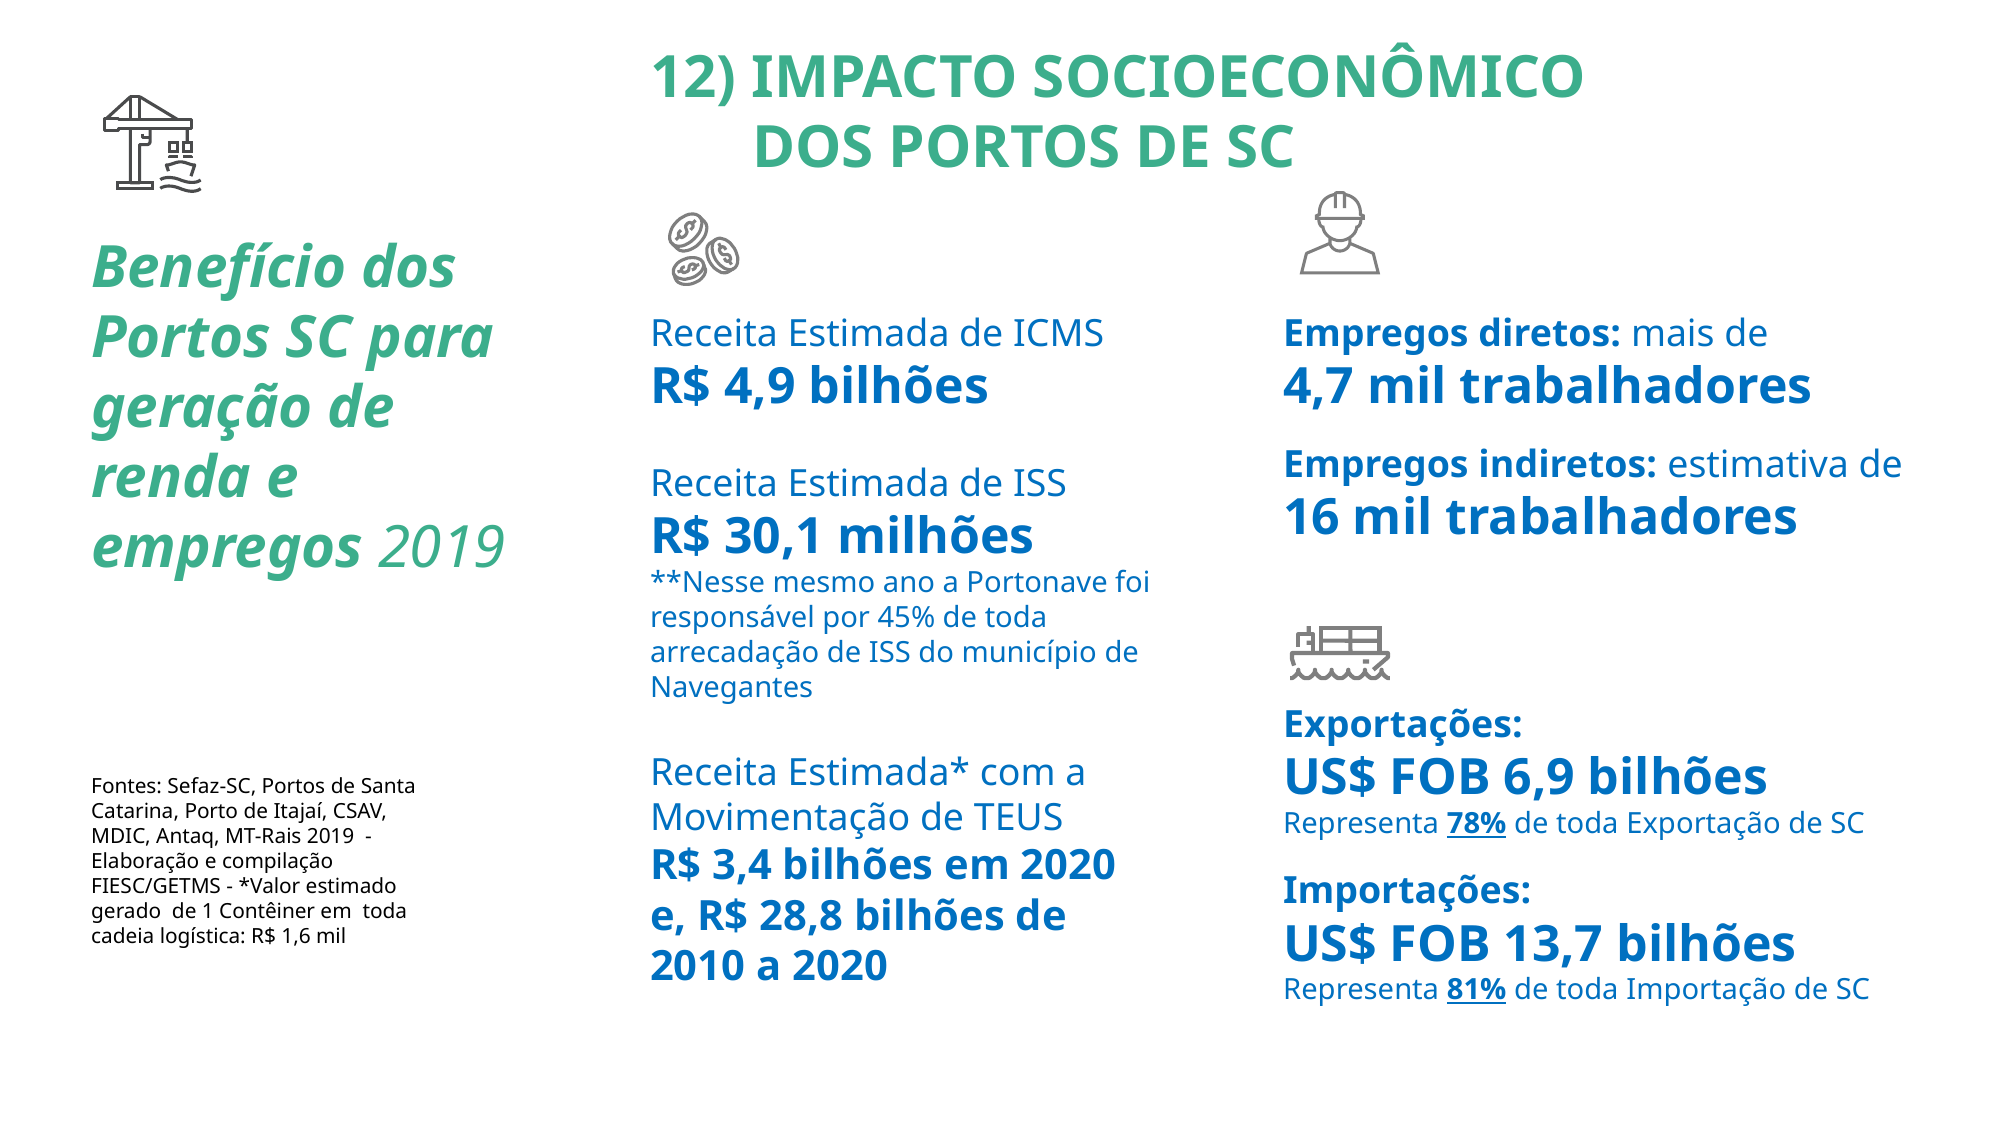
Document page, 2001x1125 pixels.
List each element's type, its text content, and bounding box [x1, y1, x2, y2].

text_box 12) IMPACTO SOCIOECONÔMICO DOS PORTOS DE SC [635, 32, 1676, 187]
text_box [1289, 625, 1390, 679]
text_box [1299, 191, 1381, 275]
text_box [669, 213, 738, 285]
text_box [104, 96, 201, 192]
text_box Fontes: Sefaz-SC, Portos de Santa Catarina, Porto de Itajaí, CSAV, MDIC, Antaq, MT-Rais 2019 - Elaboração e compilação FIESC/GETMS - *Valor estimado gerado de 1 Contêiner em toda cadeia logística: R$ 1,6 mil [76, 765, 462, 956]
text_box Receita Estimada de ICMS R$ 4,9 bilhões Receita Estimada de ISS R$ 30,1 milhões **Nesse mesmo ano a Portonave foi responsável por 45% de toda arrecadação de ISS do município de Navegantes Receita Estimada* com a Movimentação de TEUS R$ 3,4 bilhões em 2020 e, R$ 28,8 bilhões de 2010 a 2020 [635, 301, 1169, 996]
text_box Benefício dos Portos SC para geração de renda e empregos 2019 [76, 221, 536, 587]
text_box Exportações: US$ FOB 6,9 bilhões Representa 78% de toda Exportação de SC Importações: US$ FOB 13,7 bilhões Representa 81% de toda Importação de SC [1268, 692, 1941, 1014]
text_box Empregos diretos: mais de 4,7 mil trabalhadores Empregos indiretos: estimativa de 16 mil trabalhadores [1268, 301, 1941, 553]
